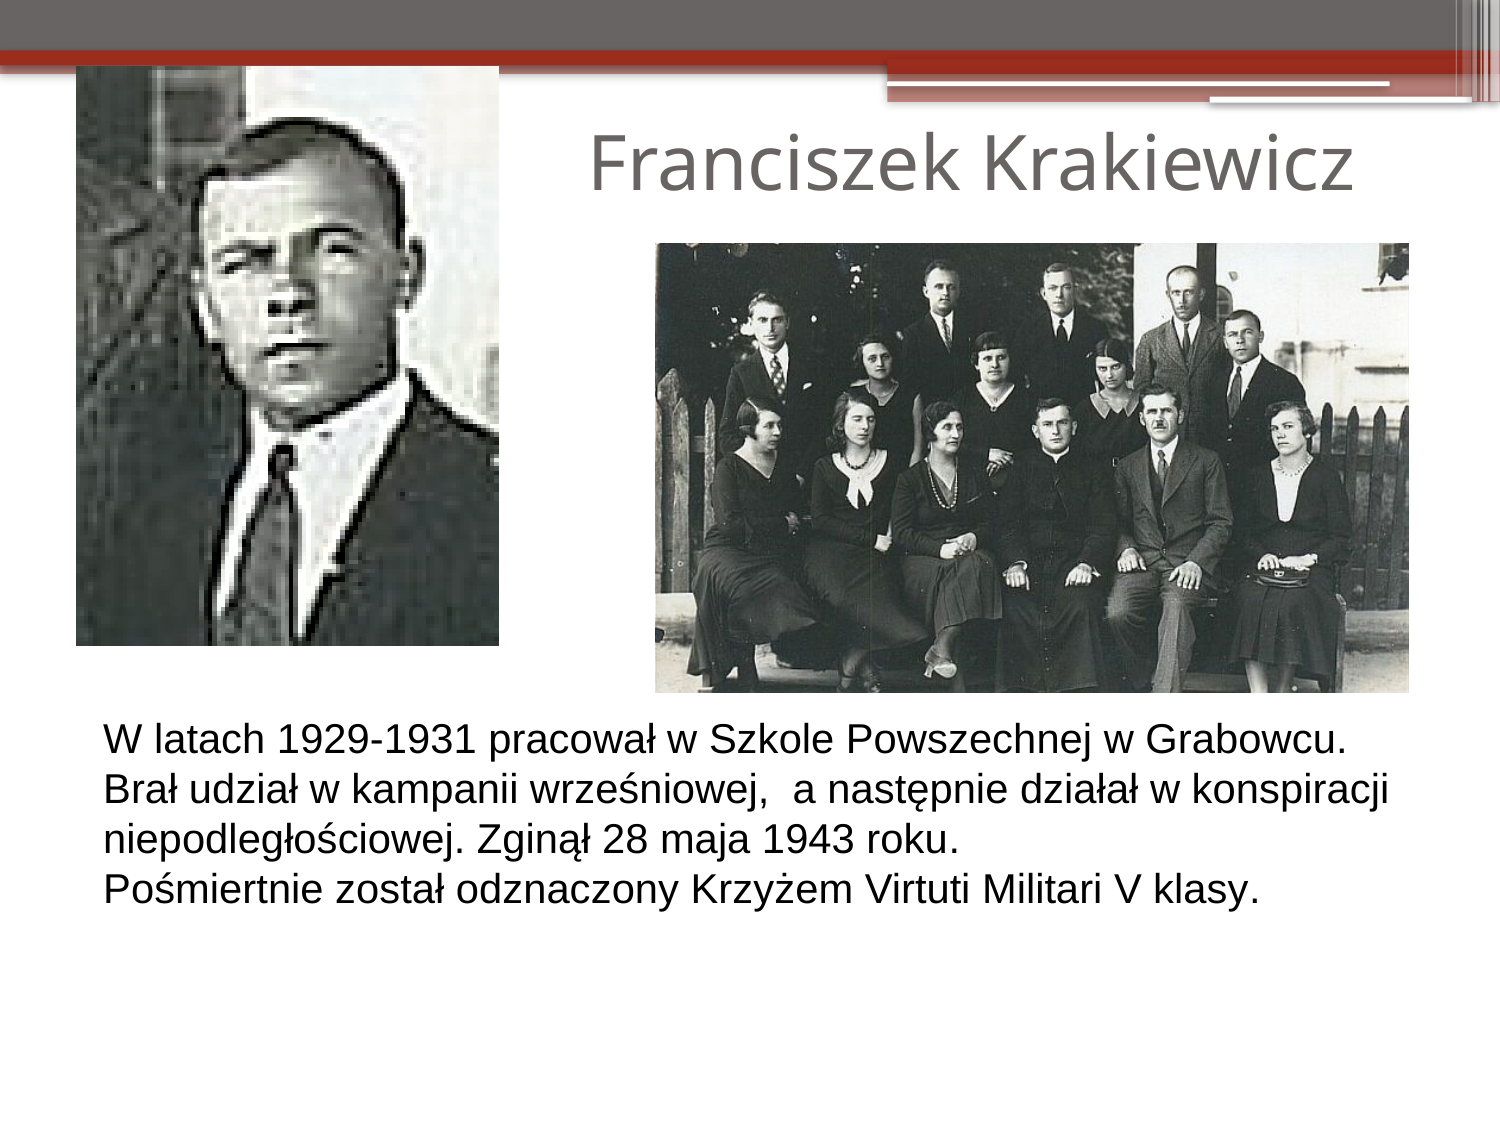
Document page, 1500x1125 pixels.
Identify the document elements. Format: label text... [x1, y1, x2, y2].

picture [655, 243, 1409, 693]
text_box W latach 1929-1931 pracował w Szkole Powszechnej w Grabowcu. Brał udział w kampanii wrześniowej, a następnie działał w konspiracji niepodległościowej. Zginął 28 maja 1943 roku. Pośmiertnie został odznaczony Krzyżem Virtuti Militari V klasy. [88, 704, 1441, 919]
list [76, 66, 499, 646]
title Franciszek Krakiewicz [572, 66, 1388, 255]
